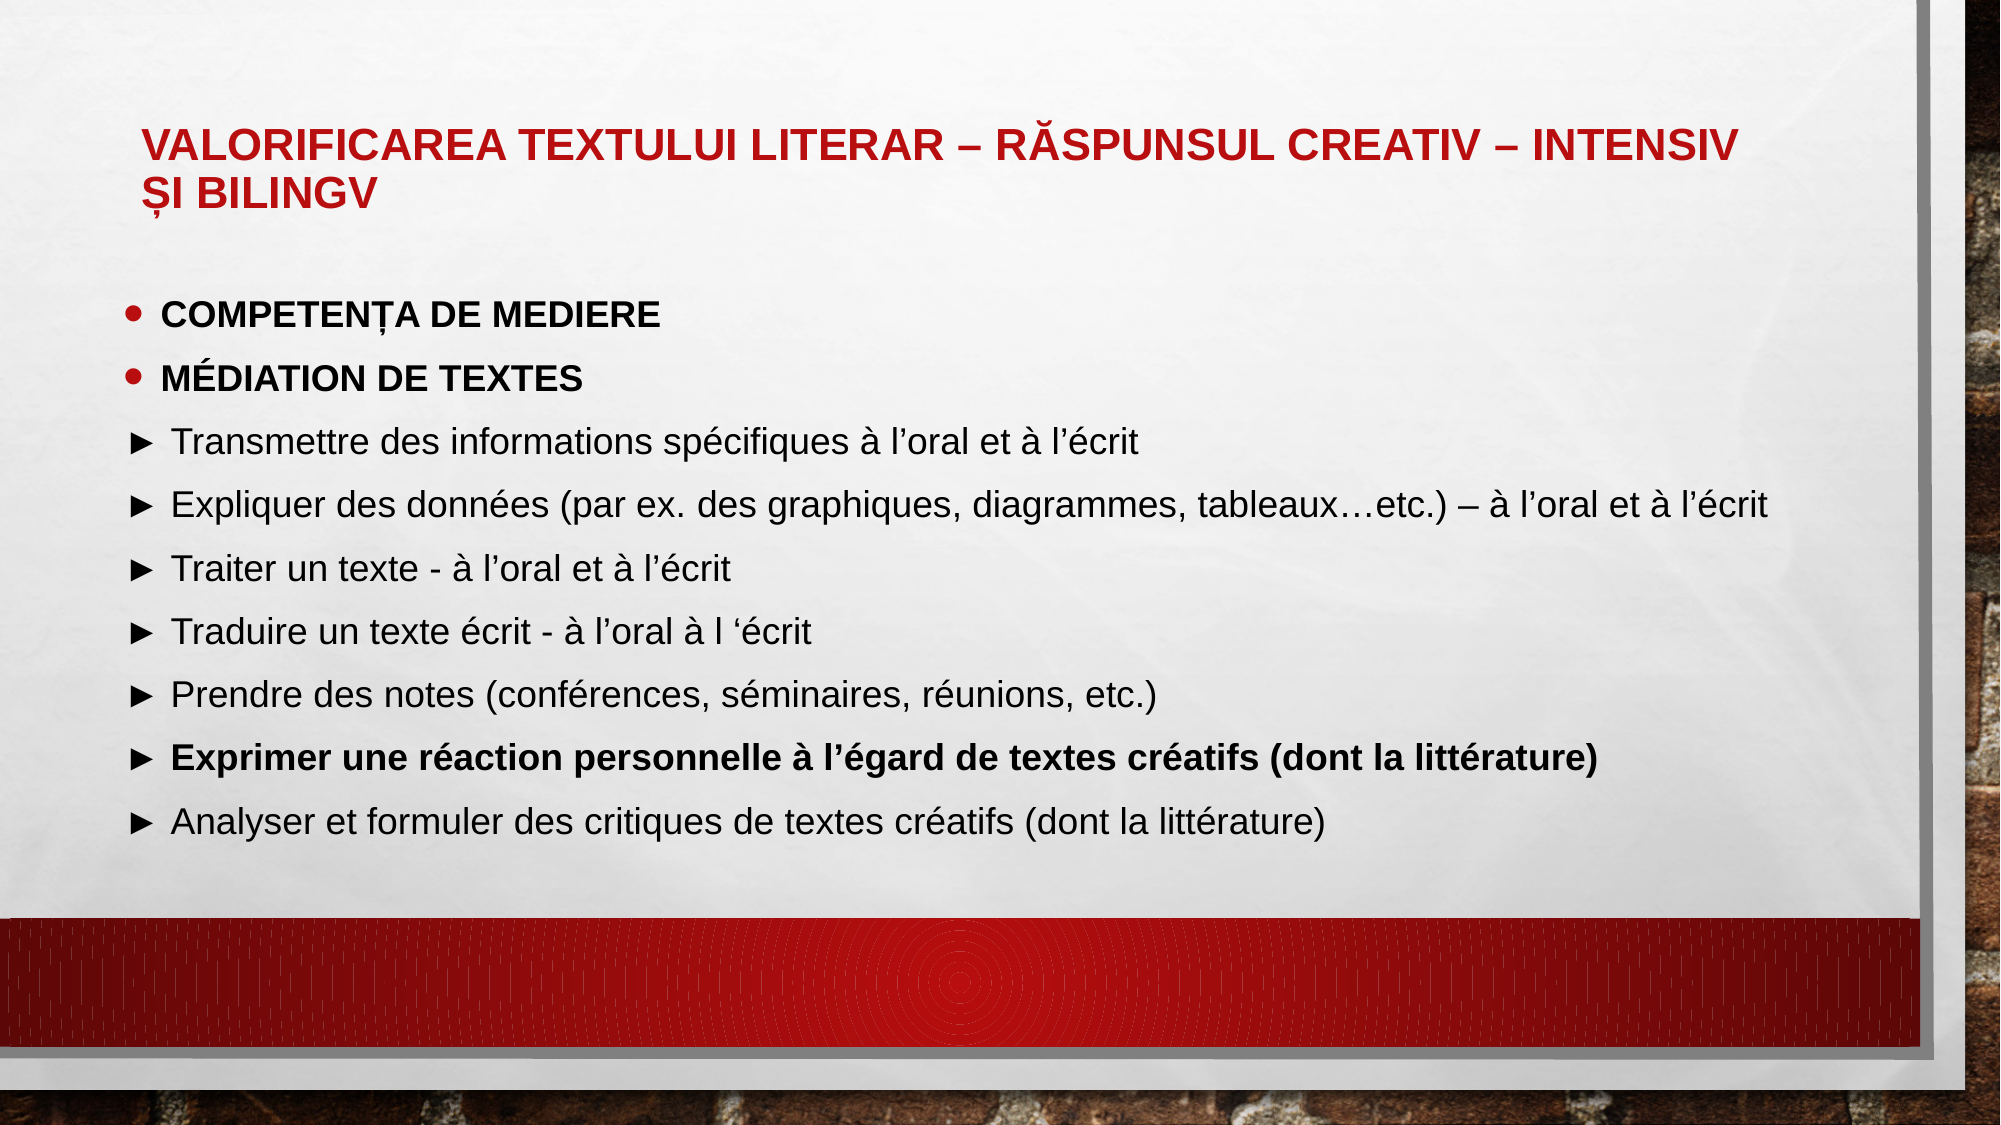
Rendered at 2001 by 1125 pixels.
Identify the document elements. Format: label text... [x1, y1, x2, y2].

picture [0, 0, 2000, 1125]
list COMPETENȚA DE MEDIERE Médiation de textes ► Transmettre des informations spécifiques à l’oral et à l’écrit ► Expliquer des données (par ex. des graphiques, diagrammes, tableaux…etc.) – à l’oral et à l’écrit ► Traiter un texte - à l’oral et à l’écrit ► Traduire un texte écrit - à l’oral à l ‘écrit ► Prendre des notes (conférences, séminaires, réunions, etc.) ► Exprimer une réaction personnelle à l’égard de textes créatifs (dont la littérature) ► Analyser et formuler des critiques de textes créatifs (dont la littérature) [108, 240, 1818, 914]
title VALORIFICAREA TEXTULUI LITERAR – RĂSPUNSUL CREATIV – INTENSIV ȘI BILINGV [126, 113, 1800, 240]
